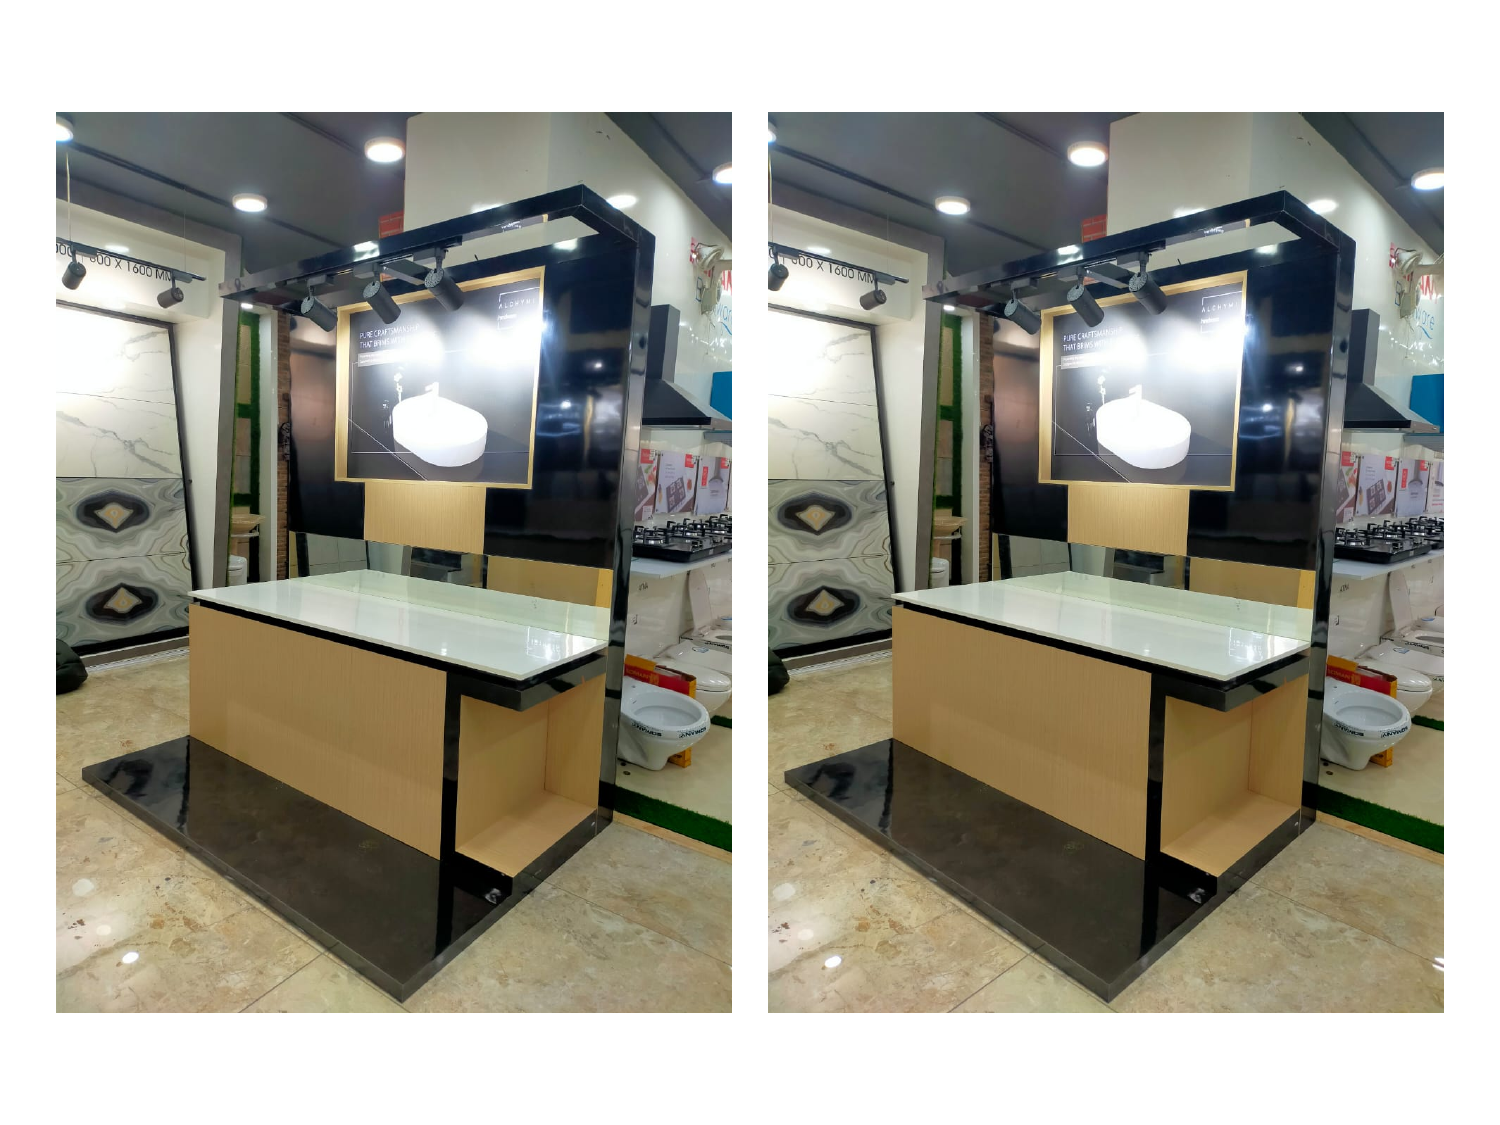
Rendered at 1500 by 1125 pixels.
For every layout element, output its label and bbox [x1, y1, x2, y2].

picture [768, 112, 1444, 1013]
picture [55, 112, 732, 1013]
